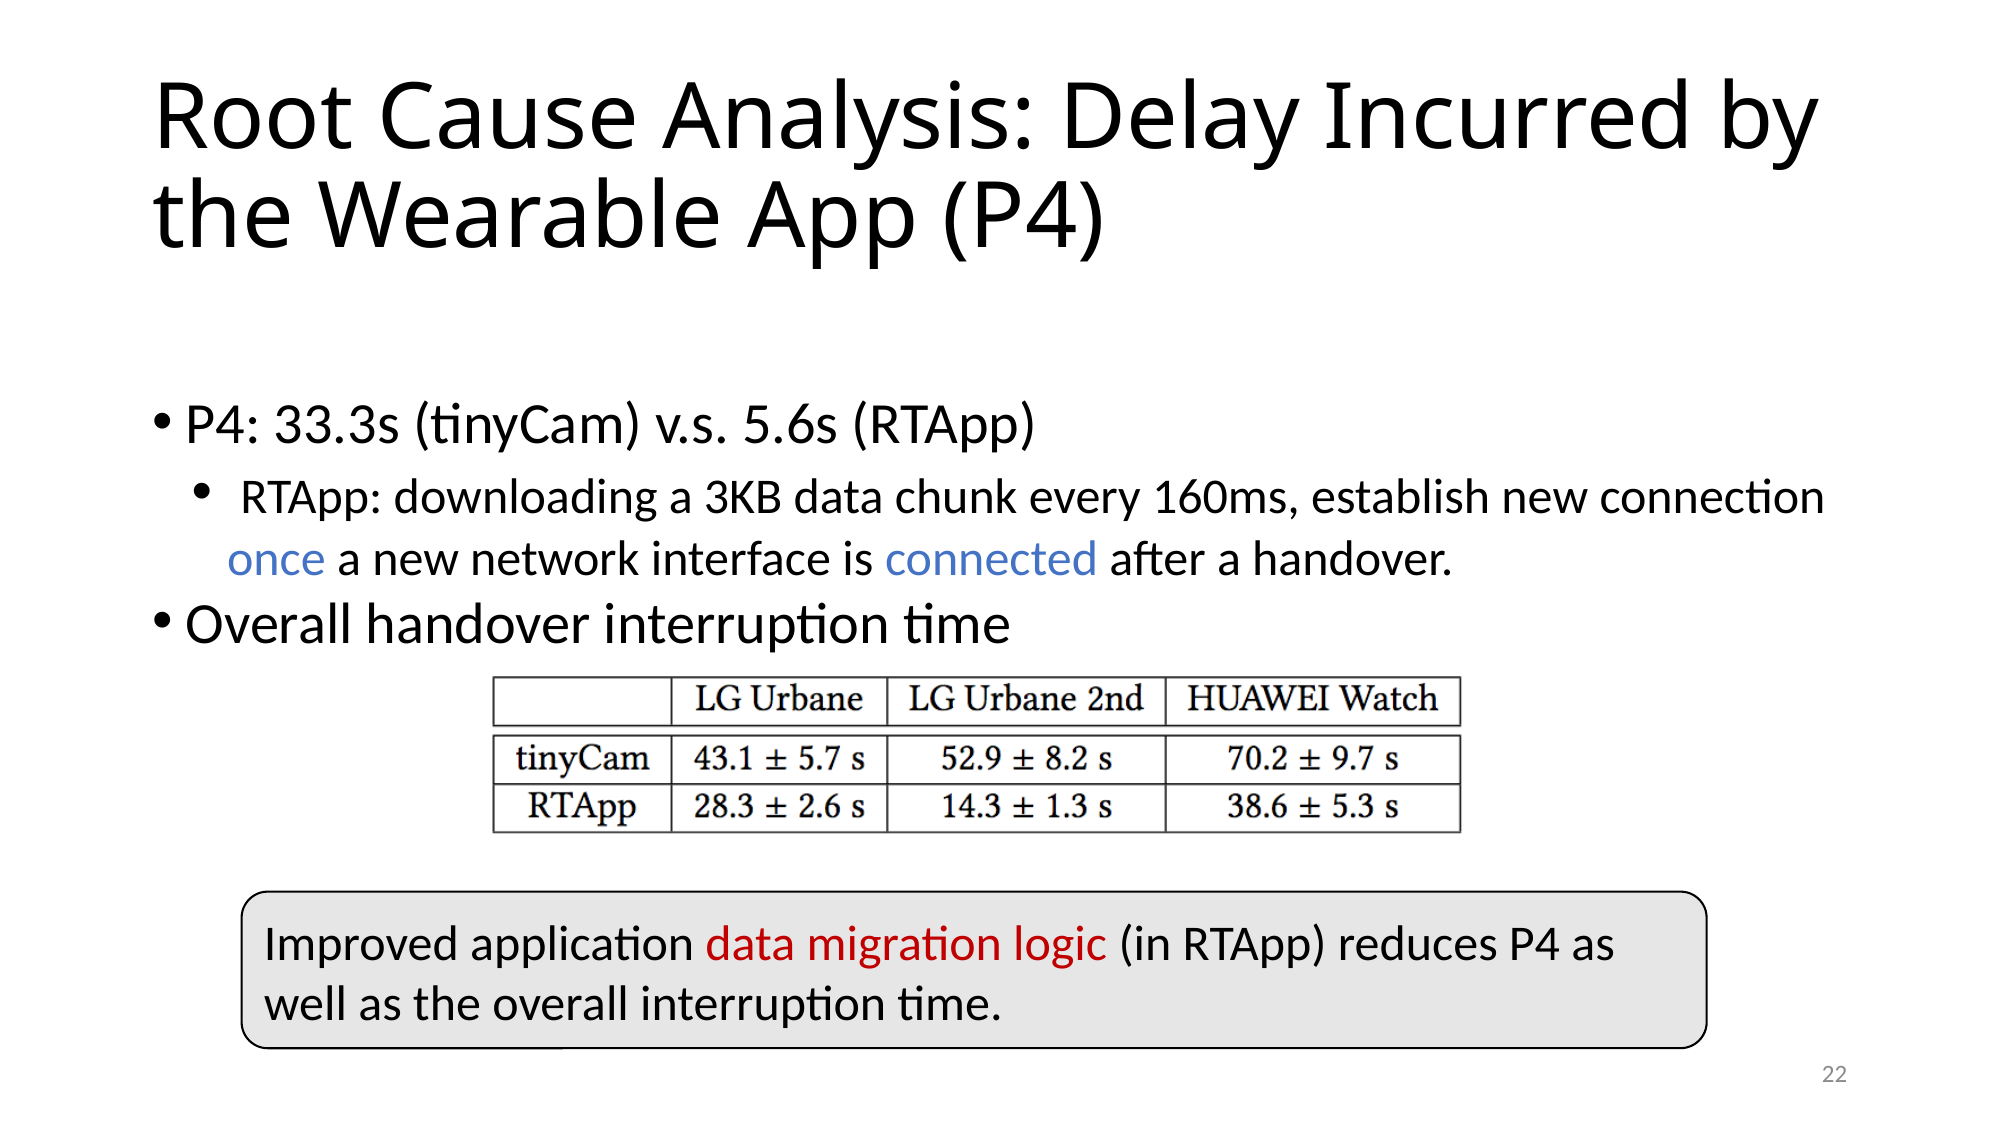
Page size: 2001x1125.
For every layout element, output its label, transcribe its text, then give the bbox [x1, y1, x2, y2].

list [469, 658, 1479, 847]
text_box P4: 33.3s (tinyCam) v.s. 5.6s (RTApp) RTApp: downloading a 3KB data chunk every 160ms, establish new connection once a new network interface is connected after a handover. Overall handover interruption time [137, 377, 1863, 663]
slide_number 22 [1412, 1042, 1863, 1103]
text_box Improved application data migration logic (in RTApp) reduces P4 as well as the overall interruption time. [240, 890, 1708, 1050]
title Root Cause Analysis: Delay Incurred by the Wearable App (P4) [137, 59, 1863, 278]
